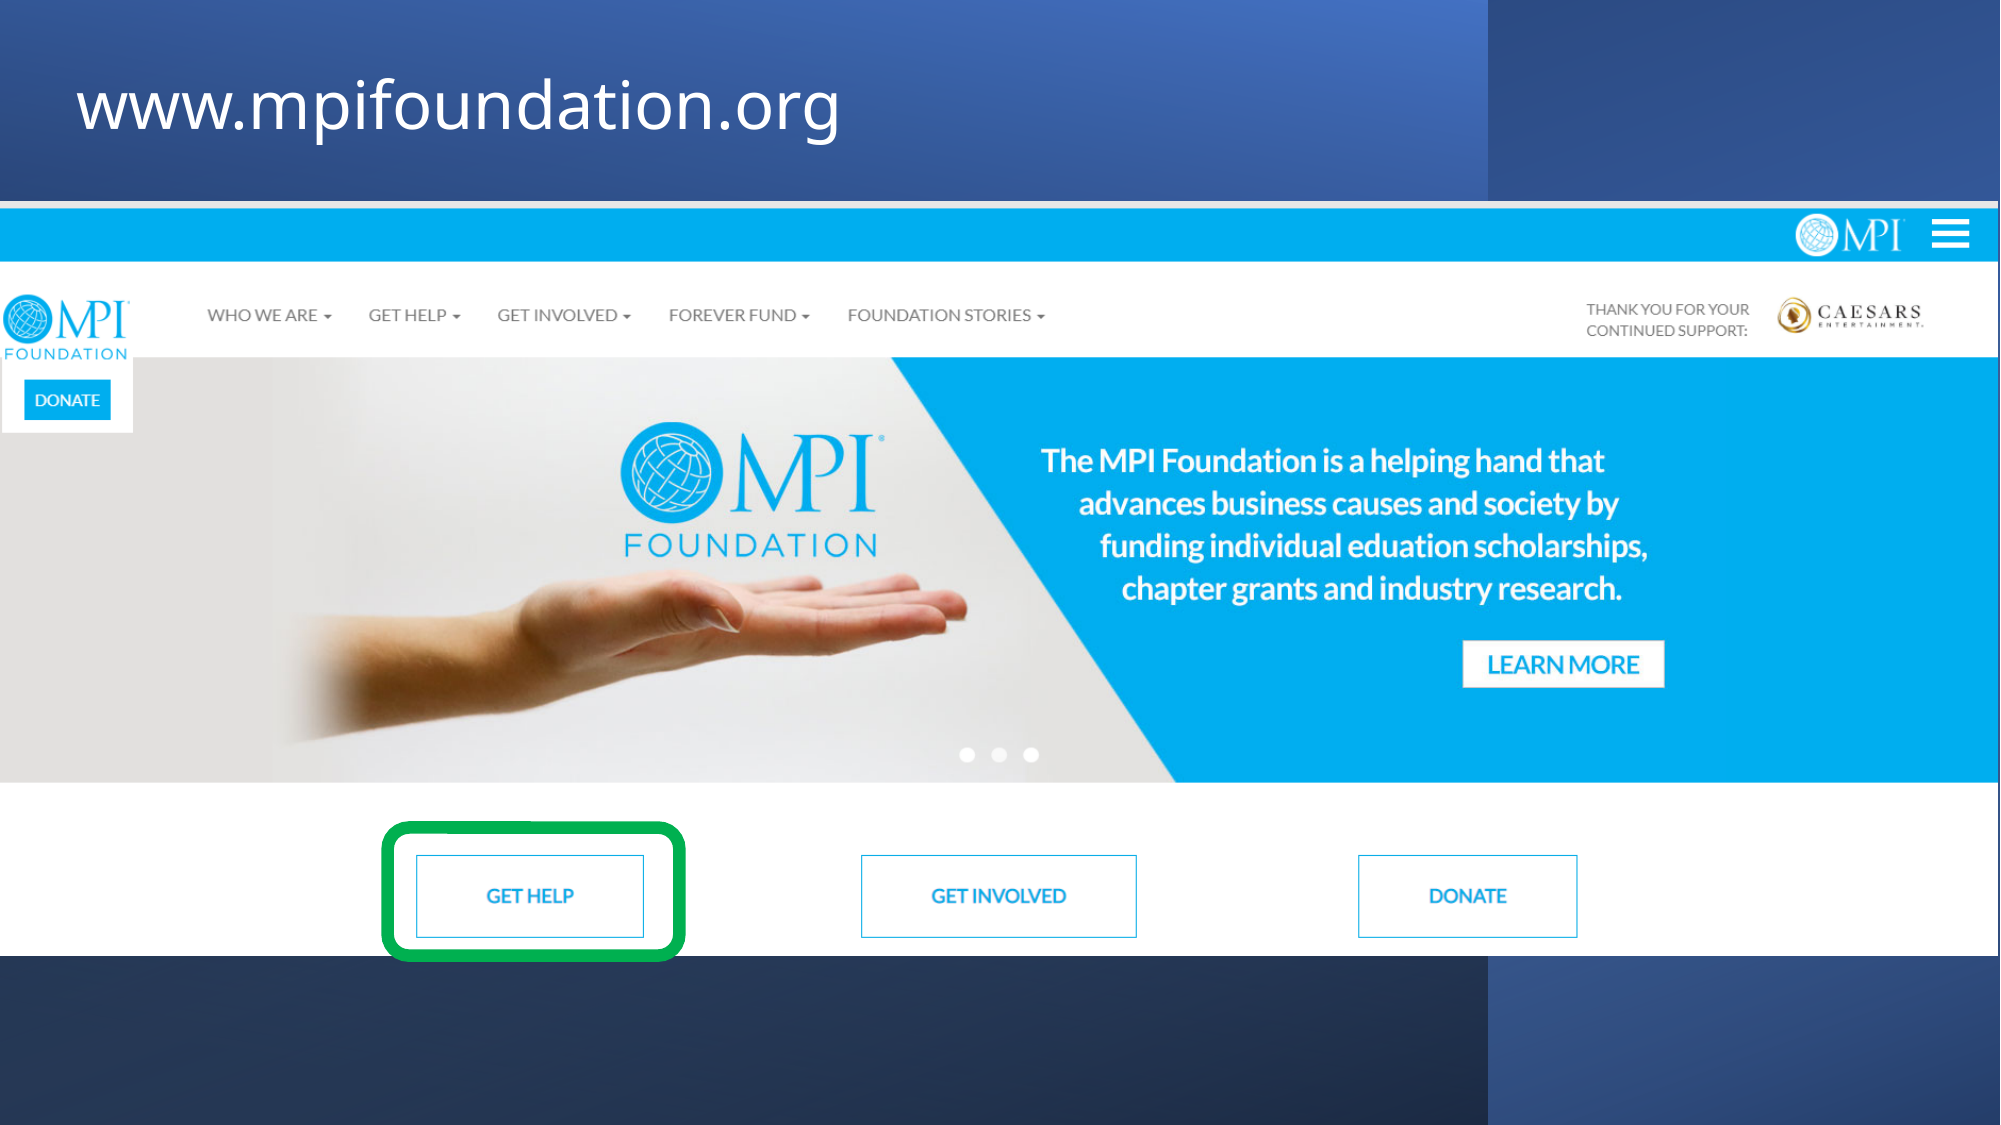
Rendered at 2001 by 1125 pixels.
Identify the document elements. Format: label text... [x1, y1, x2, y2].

picture [1489, 541, 1501, 558]
picture [1173, 541, 1186, 557]
picture [1605, 541, 1609, 557]
picture [1130, 533, 1161, 557]
picture [1372, 448, 1386, 472]
picture [1499, 583, 1510, 599]
picture [1331, 456, 1343, 472]
picture [1864, 219, 1888, 251]
picture [1413, 456, 1428, 477]
picture [1510, 456, 1524, 472]
picture [1545, 541, 1559, 558]
picture [1389, 456, 1403, 472]
picture [1232, 583, 1275, 606]
picture [1603, 498, 1619, 520]
picture [1263, 451, 1274, 473]
picture [1424, 583, 1437, 600]
picture [1485, 498, 1528, 515]
picture [1247, 498, 1258, 515]
picture [1130, 498, 1143, 515]
picture [1400, 541, 1413, 558]
picture [1557, 583, 1570, 600]
picture [1389, 583, 1403, 599]
picture [1477, 448, 1491, 472]
picture [1336, 533, 1341, 557]
picture [1248, 456, 1261, 472]
picture [1844, 220, 1863, 251]
picture [1155, 583, 1168, 600]
picture [1503, 533, 1518, 557]
picture [1187, 578, 1198, 600]
picture [1574, 583, 1583, 599]
picture [1214, 448, 1245, 472]
picture [1494, 456, 1507, 472]
picture [1538, 498, 1552, 515]
picture [1549, 451, 1559, 472]
picture [1165, 541, 1169, 557]
picture [1333, 498, 1361, 515]
picture [1562, 541, 1584, 558]
picture [1588, 491, 1603, 515]
picture [1341, 576, 1372, 600]
picture [0, 201, 1998, 208]
picture [1796, 214, 1838, 256]
picture [1530, 491, 1535, 514]
picture [1130, 449, 1146, 472]
picture [1261, 491, 1265, 514]
picture [1383, 540, 1397, 558]
picture [1406, 448, 1410, 472]
picture [1554, 493, 1580, 520]
picture [1893, 219, 1900, 251]
picture [1446, 491, 1477, 514]
picture [1123, 576, 1152, 600]
picture [1294, 578, 1317, 600]
picture [1146, 498, 1176, 515]
picture [1213, 491, 1244, 515]
text_box [0, 0, 1489, 201]
picture [1933, 243, 1969, 247]
picture [1588, 533, 1601, 557]
picture [1475, 541, 1486, 558]
picture [1527, 448, 1541, 472]
picture [1455, 456, 1469, 478]
picture [1080, 491, 1128, 515]
picture [1219, 533, 1250, 557]
text_box [1489, 0, 2000, 321]
picture [1381, 498, 1421, 515]
picture [1594, 451, 1604, 473]
picture [1381, 576, 1385, 599]
picture [1041, 448, 1093, 472]
picture [1164, 449, 1178, 472]
picture [1406, 576, 1419, 599]
picture [1364, 498, 1378, 515]
picture [1100, 534, 1127, 558]
picture [1320, 541, 1333, 558]
picture [1101, 449, 1126, 472]
picture [1189, 541, 1204, 563]
picture [1435, 541, 1451, 558]
picture [1429, 498, 1442, 515]
picture [1348, 533, 1379, 558]
picture [1415, 536, 1432, 558]
picture [1350, 456, 1363, 472]
picture [1439, 456, 1452, 472]
picture [1325, 583, 1337, 600]
picture [1149, 449, 1153, 472]
picture [1268, 498, 1326, 515]
picture [1302, 541, 1316, 558]
picture [1466, 583, 1492, 605]
picture [1511, 583, 1555, 600]
picture [1933, 220, 1969, 224]
picture [1585, 576, 1614, 600]
text_box [0, 321, 2000, 1125]
picture [1520, 541, 1535, 558]
picture [1278, 583, 1292, 599]
picture [1440, 578, 1463, 600]
picture [1613, 541, 1646, 562]
picture [0, 262, 1998, 956]
picture [1562, 448, 1592, 472]
picture [1454, 541, 1467, 557]
picture [1254, 533, 1299, 557]
picture [1933, 231, 1969, 236]
picture [1199, 583, 1227, 600]
text_box www.mpifoundation.org [61, 55, 859, 150]
picture [1463, 640, 1664, 688]
picture [1283, 456, 1315, 473]
picture [1177, 498, 1205, 515]
picture [1171, 583, 1186, 605]
picture [1178, 455, 1210, 472]
